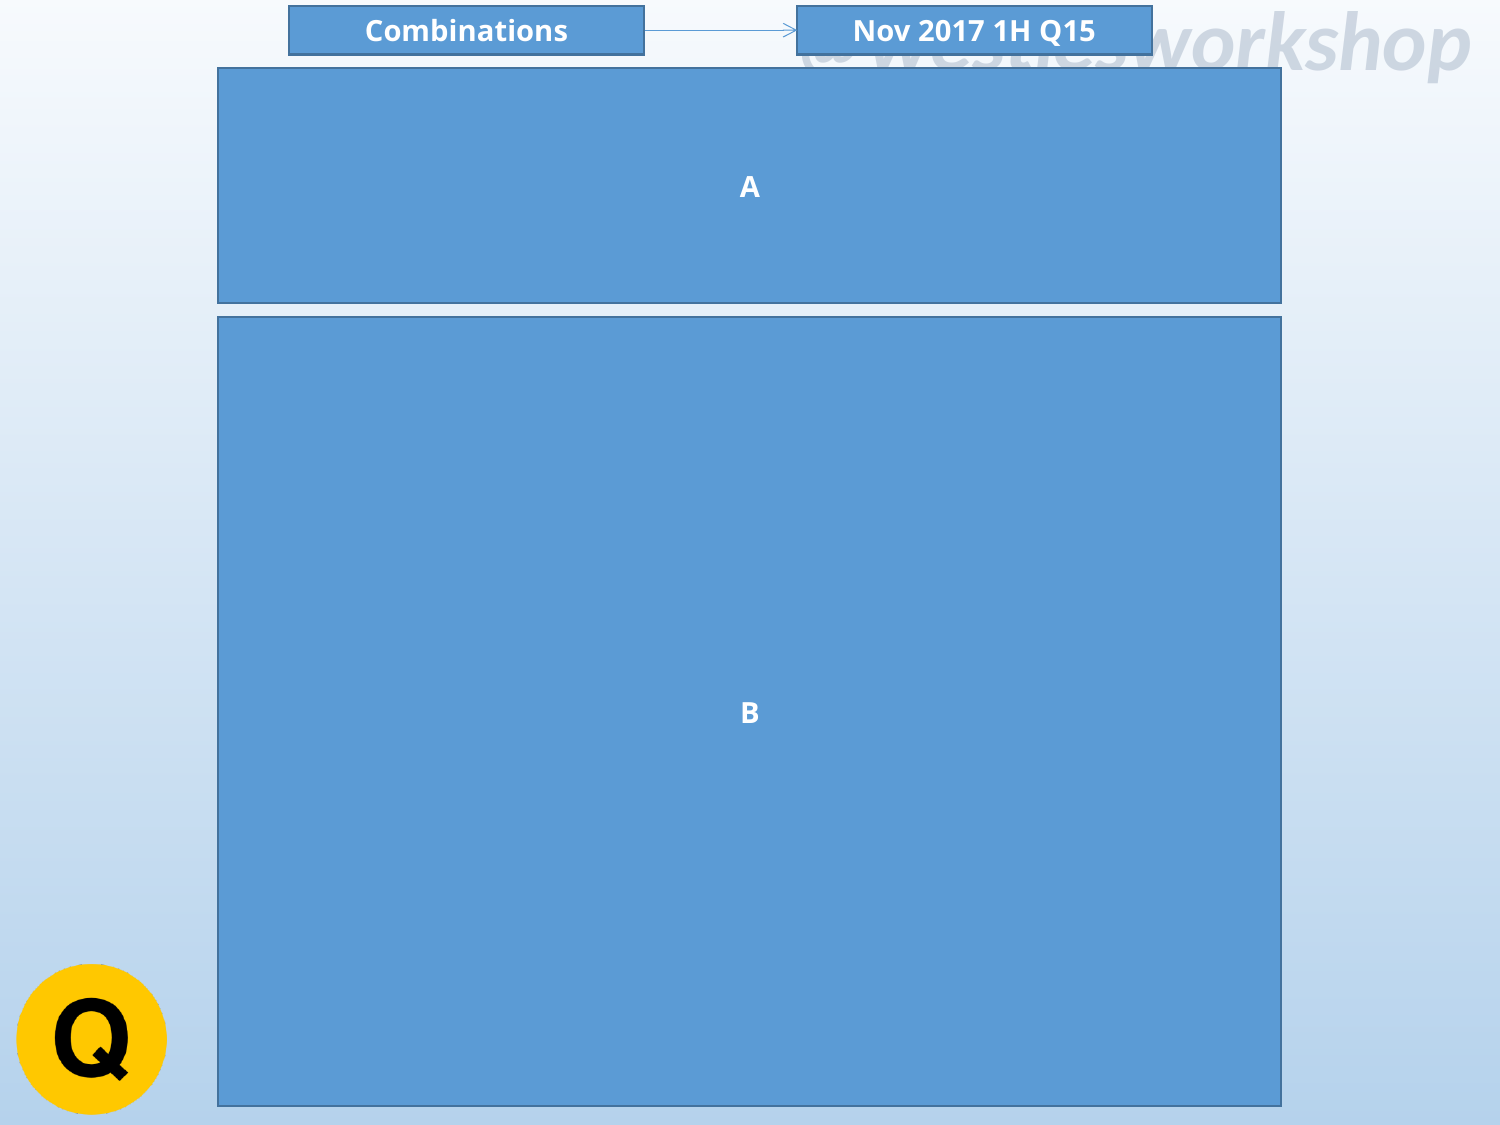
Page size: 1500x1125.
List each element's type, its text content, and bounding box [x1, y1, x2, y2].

text_box A [217, 67, 1282, 304]
picture [218, 70, 1282, 304]
picture [218, 316, 1282, 1107]
text_box Nov 2017 1H Q15 [796, 5, 1153, 56]
picture [0, 940, 191, 1125]
text_box Combinations [288, 5, 645, 56]
